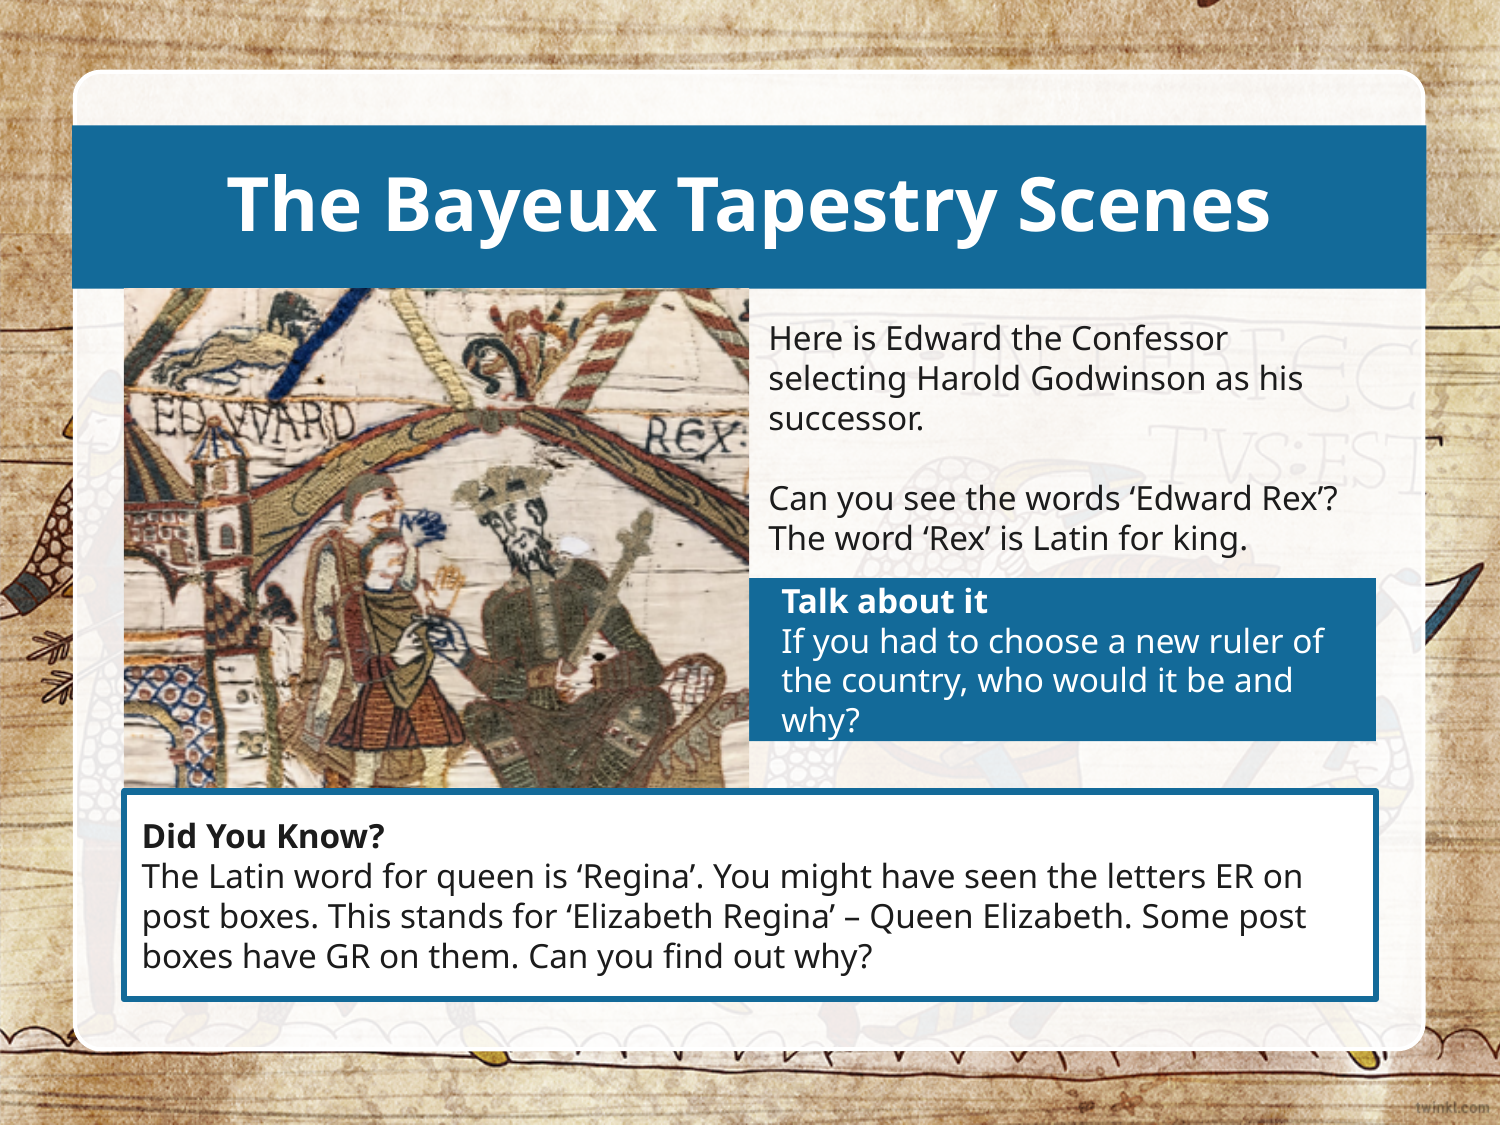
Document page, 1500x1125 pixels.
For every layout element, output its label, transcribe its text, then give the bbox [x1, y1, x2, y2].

title The Bayeux Tapestry Scenes [70, 123, 1428, 291]
text_box Here is Edward the Confessor selecting Harold Godwinson as his successor. Can you see the words ‘Edward Rex’? The word ‘Rex’ is Latin for king. [750, 317, 1344, 528]
text_box Talk about it If you had to choose a new ruler of the country, who would it be and why? [750, 577, 1377, 742]
text_box Did You Know? The Latin word for queen is ‘Regina’. You might have seen the letters ER on post boxes. This stands for ‘Elizabeth Regina’ – Queen Elizabeth. Some post boxes have GR on them. Can you find out why? [750, 791, 1376, 1000]
picture [0, 0, 1500, 1125]
